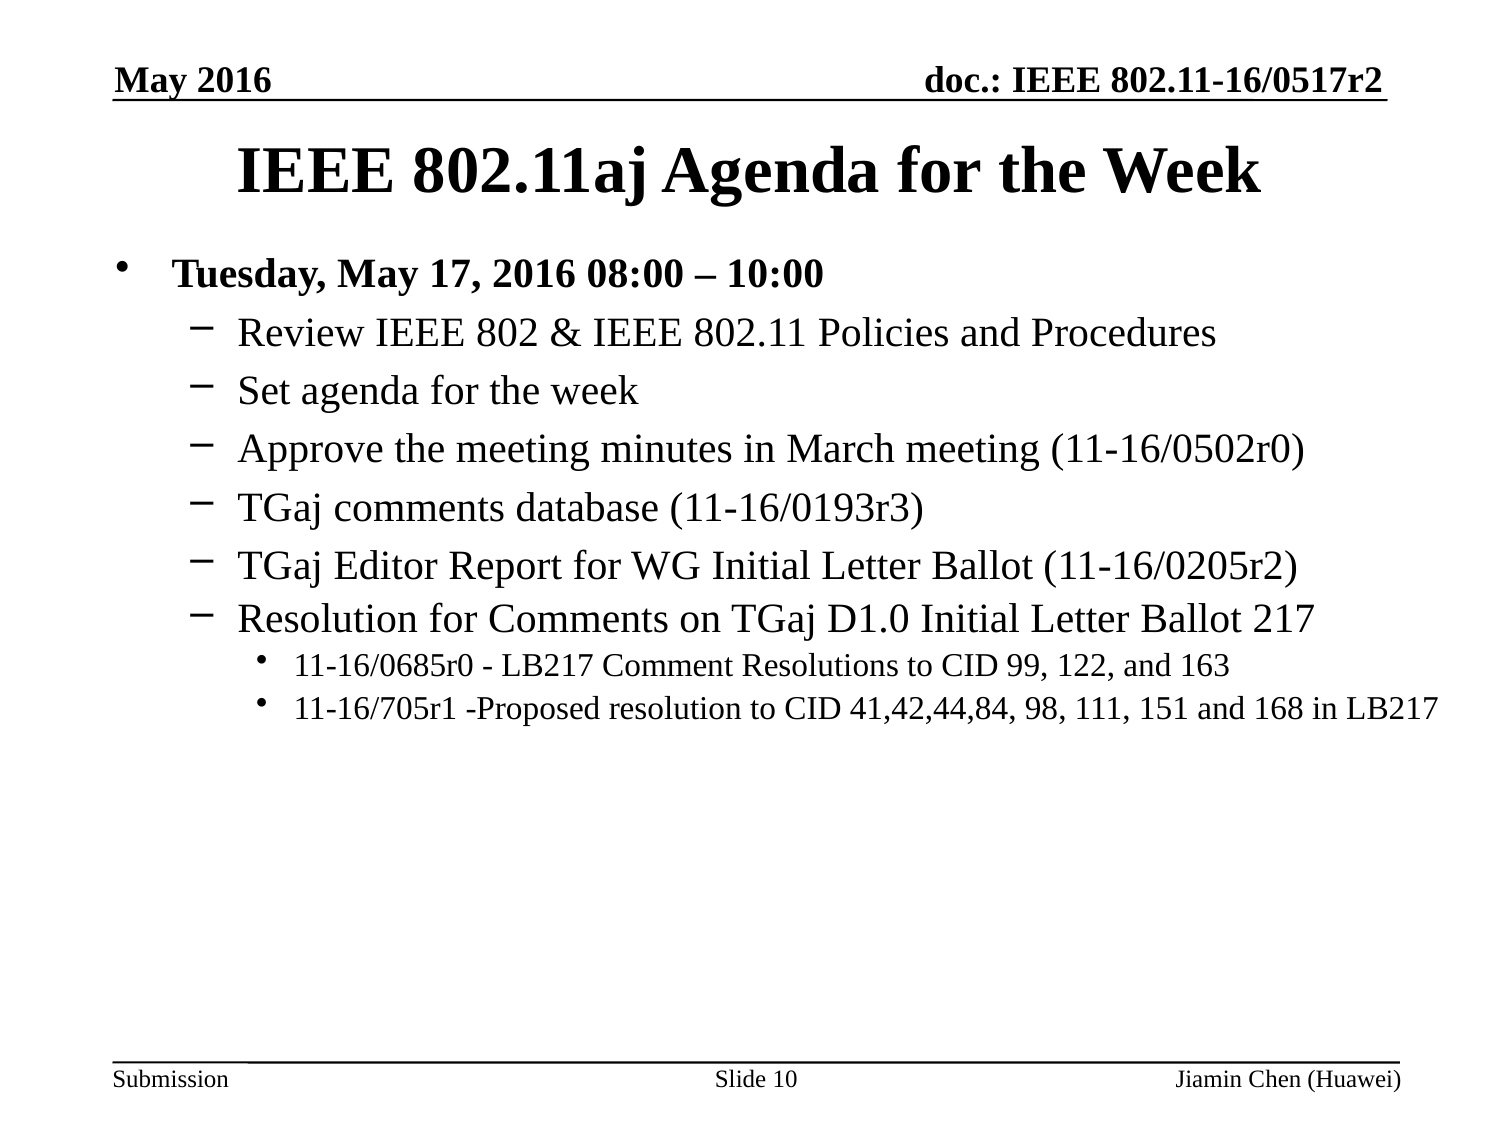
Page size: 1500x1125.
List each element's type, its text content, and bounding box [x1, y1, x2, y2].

slide_number Slide 10 [712, 1061, 773, 1093]
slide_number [114, 54, 274, 101]
title IEEE 802.11aj Agenda for the Week [112, 112, 1388, 220]
footer Jiamin Chen (Huawei) [773, 1061, 1402, 1093]
list Tuesday, May 17, 2016 08:00 – 10:00 Review IEEE 802 & IEEE 802.11 Policies and Procedures Set agenda for the week Approve the meeting minutes in March meeting (11-16/0502r0) TGaj comments database (11-16/0193r3) TGaj Editor Report for WG Initial Letter Ballot (11-16/0205r2) Resolution for Comments on TGaj D1.0 Initial Letter Ballot 217 11-16/0685r0 - LB217 Comment Resolutions to CID 99, 122, and 163 11-16/705r1 -Proposed resolution to CID 41,42,44,84, 98, 111, 151 and 168 in LB217 [100, 243, 1459, 994]
